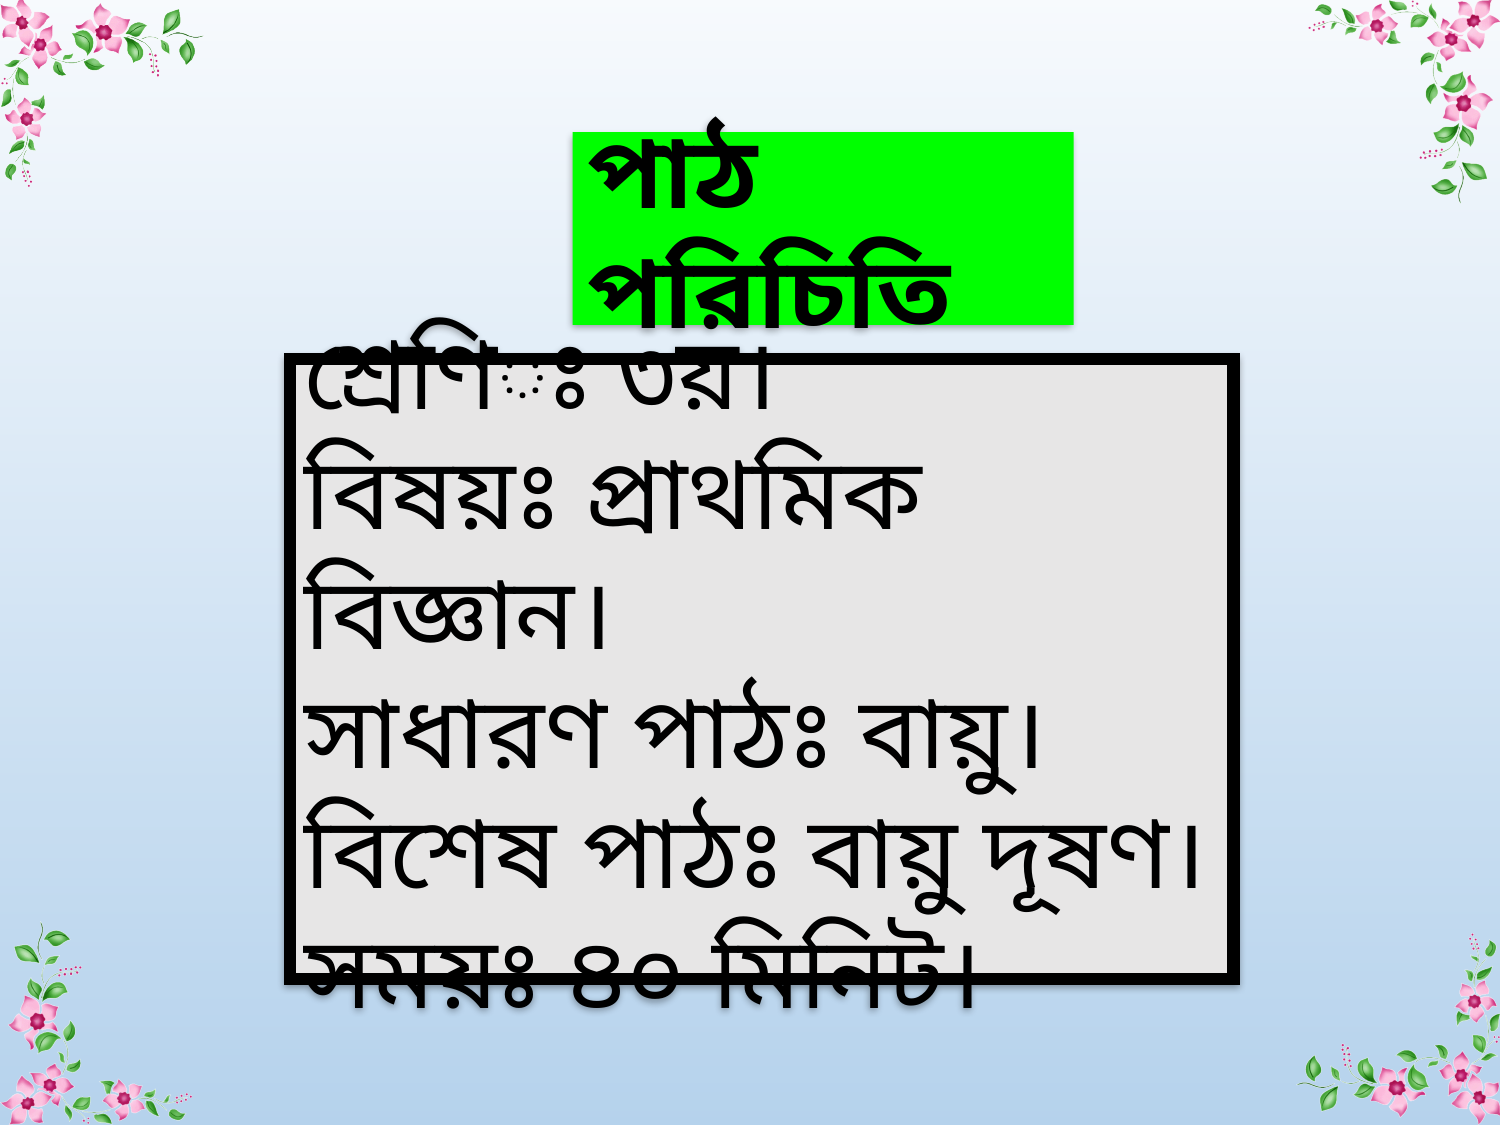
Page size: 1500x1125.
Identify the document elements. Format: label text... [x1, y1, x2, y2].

picture [0, 0, 204, 187]
picture [1297, 934, 1500, 1125]
picture [1309, 0, 1500, 204]
text_box শ্রেণিঃ ৩য়। বিষয়ঃ প্রাথমিক বিজ্ঞান। সাধারণ পাঠঃ বায়ু। বিশেষ পাঠঃ বায়ু দূষণ। সময়ঃ ৪০ মিনিট। [289, 358, 1235, 980]
text_box পাঠ পরিচিতি [572, 131, 1075, 326]
picture [1, 922, 192, 1125]
